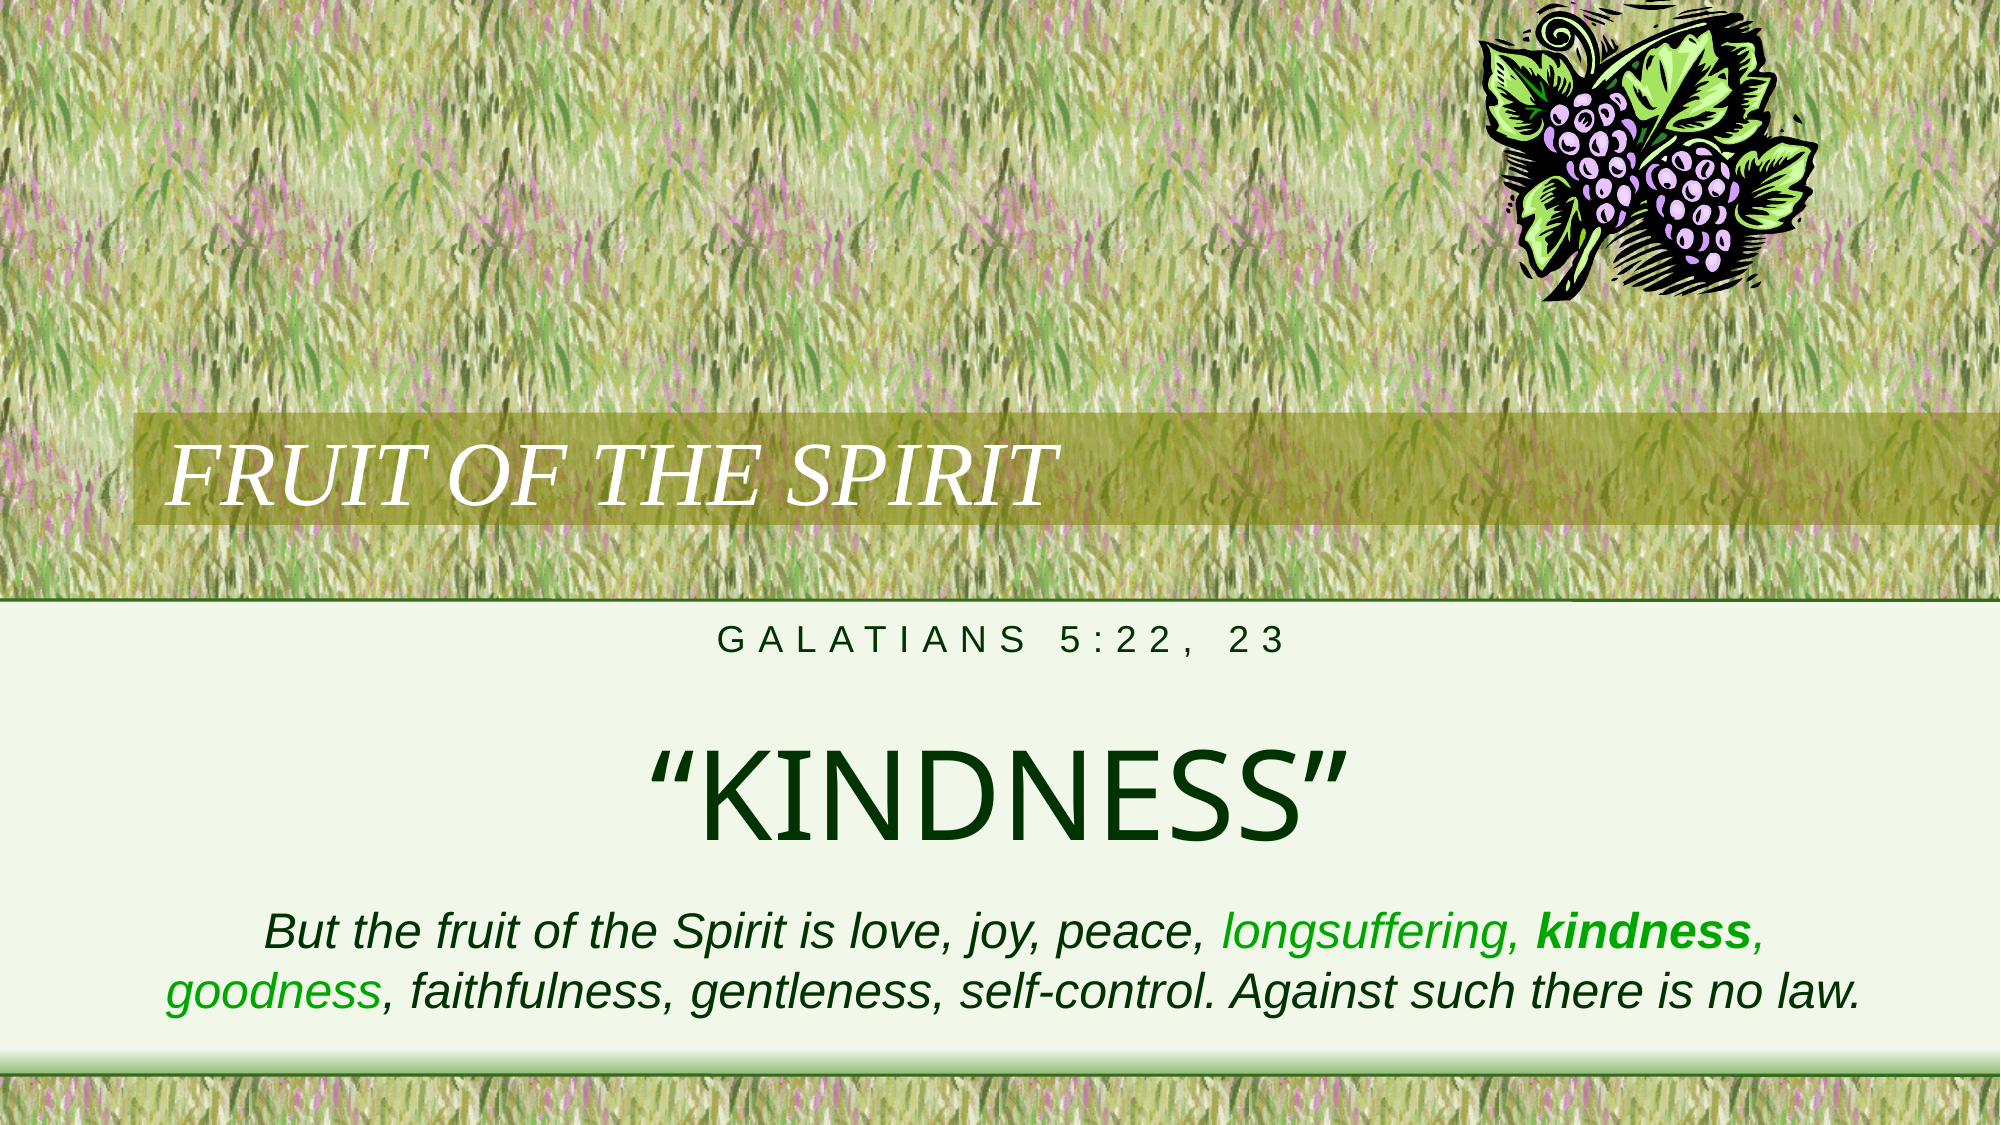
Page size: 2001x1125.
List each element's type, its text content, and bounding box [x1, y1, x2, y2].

text_box GALATIANS 5:22, 23 [701, 607, 1298, 667]
subtitle “KINDNESS” [474, 736, 1525, 835]
title FRUIT OF THE SPIRIT [150, 375, 1850, 563]
picture [0, 1077, 2000, 1125]
text_box But the fruit of the Spirit is love, joy, peace, longsuffering, kindness, goodness, faithfulness, gentleness, self-control. Against such there is no law. [149, 890, 1881, 1026]
picture [0, 0, 2000, 598]
